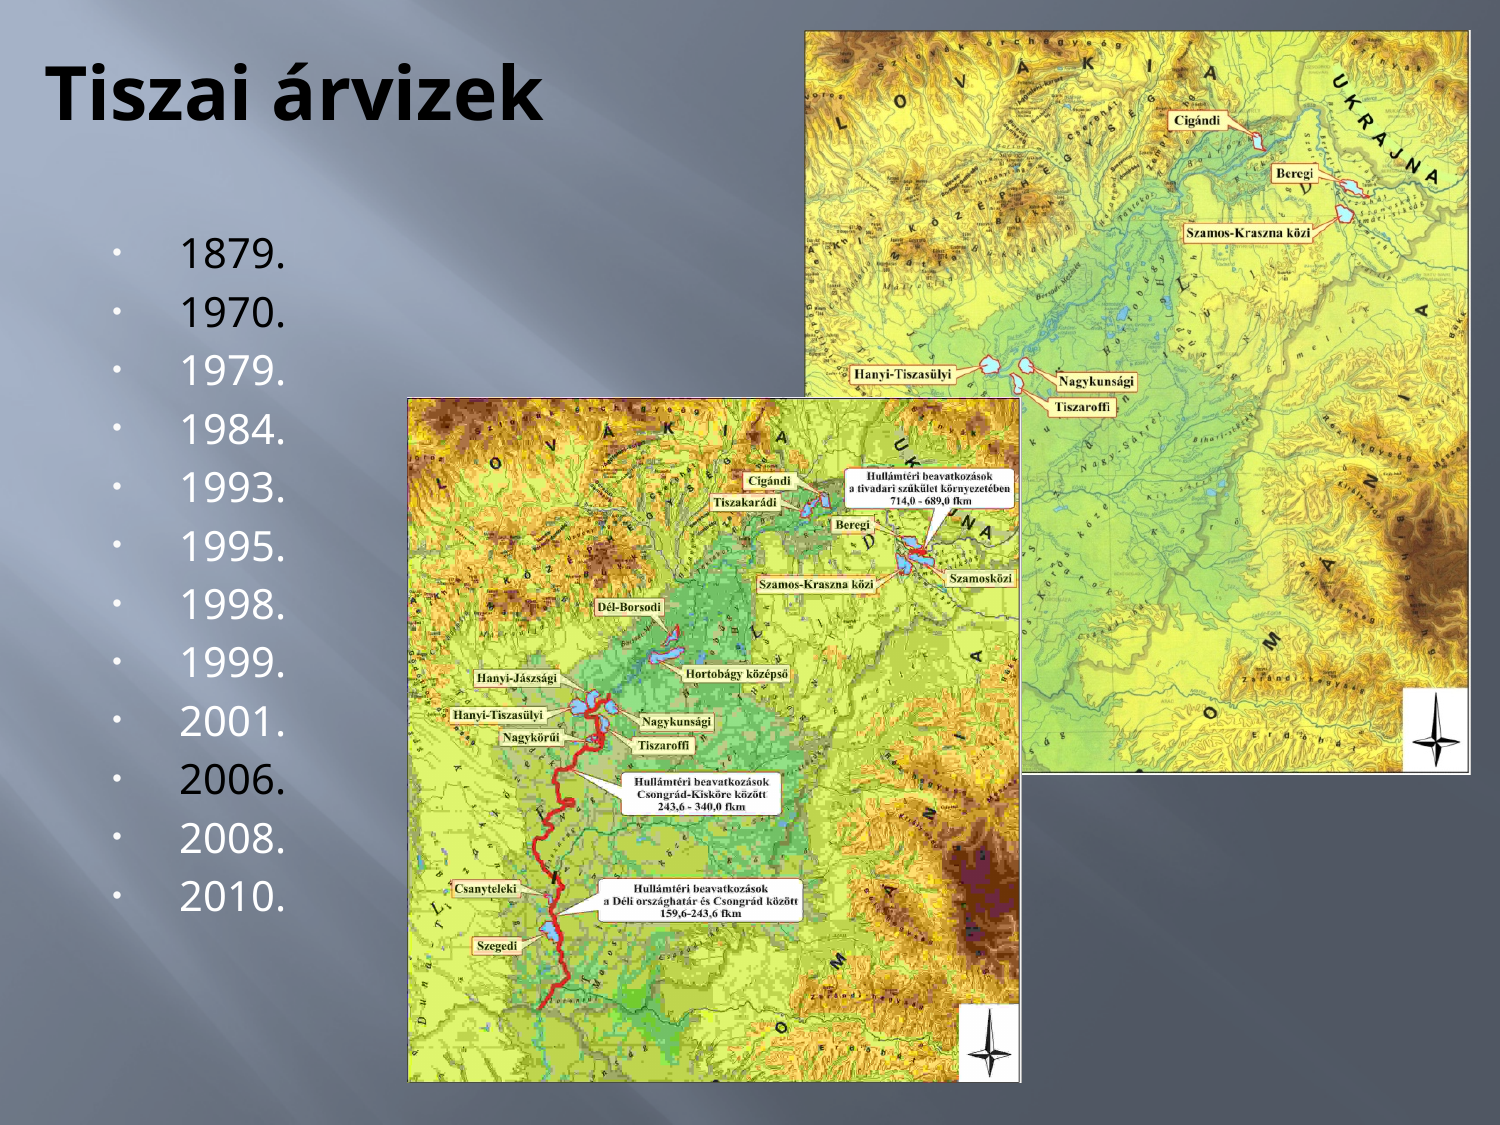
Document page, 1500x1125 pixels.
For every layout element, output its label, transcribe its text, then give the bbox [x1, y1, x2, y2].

title Tiszai árvizek [29, 19, 691, 161]
list 1879. 1970. 1979. 1984. 1993. 1995. 1998. 1999. 2001. 2006. 2008. 2010. [75, 219, 804, 1035]
picture [407, 30, 1471, 1084]
